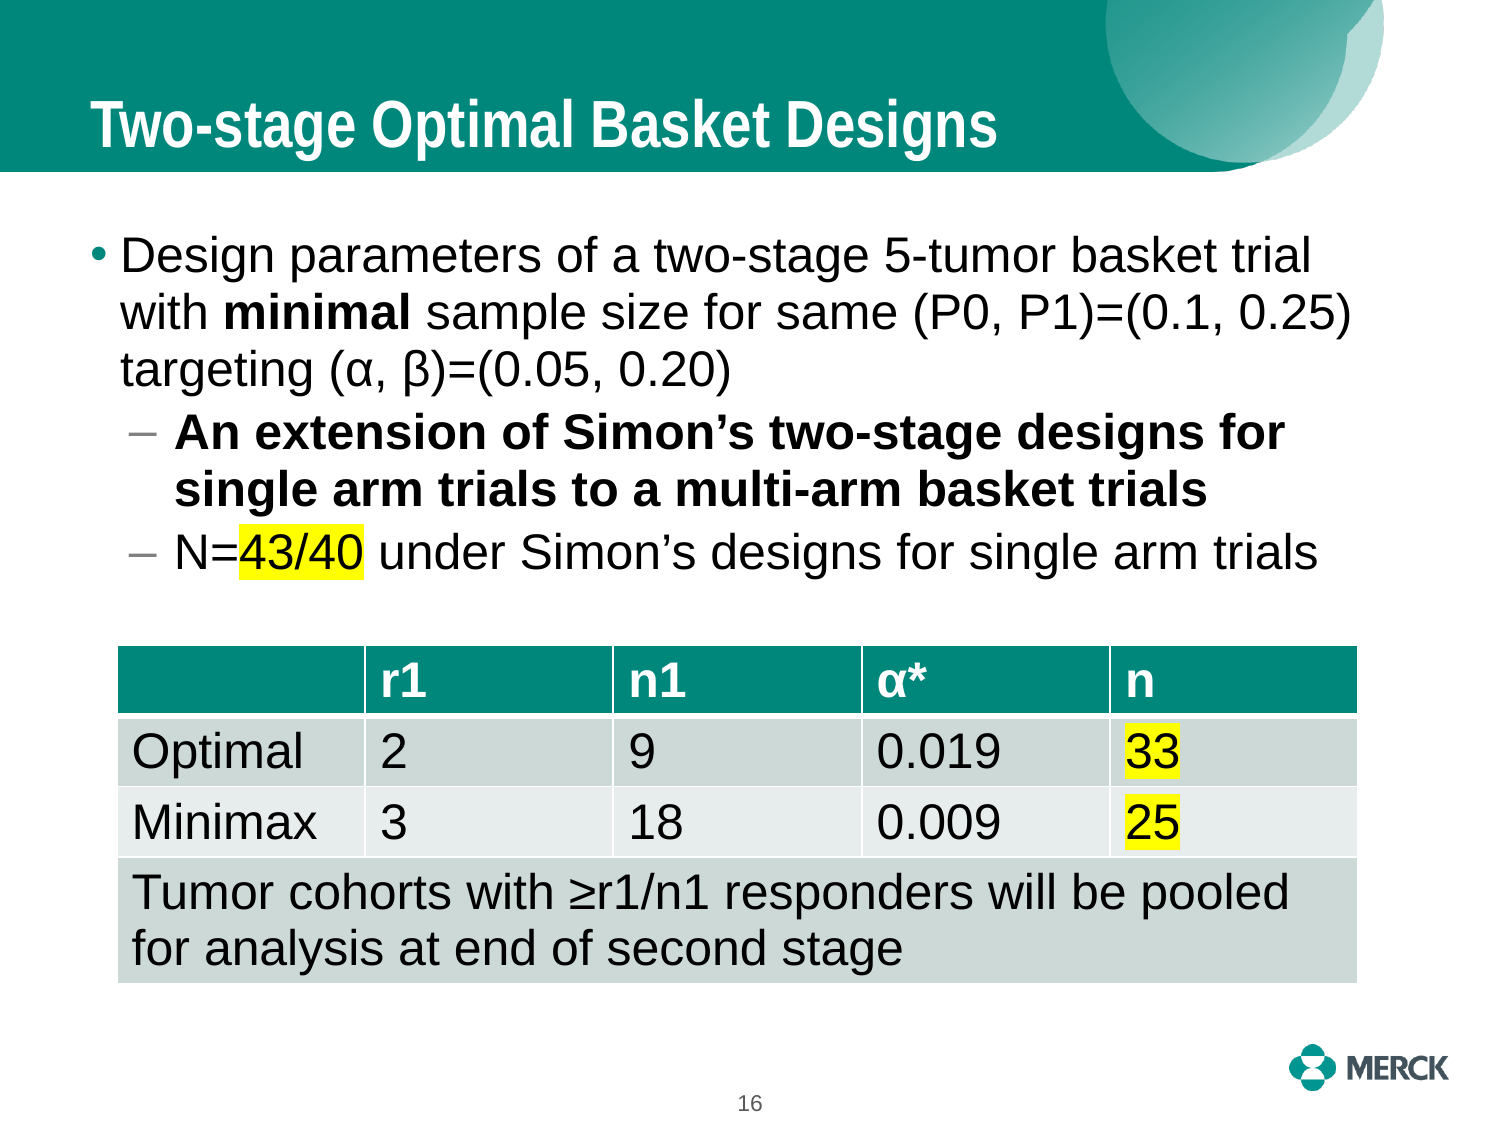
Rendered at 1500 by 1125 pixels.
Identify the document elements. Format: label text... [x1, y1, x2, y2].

title Two-stage Optimal Basket Designs [75, 34, 1375, 181]
table_cell 25 [1111, 787, 1357, 856]
table_header α* [863, 646, 1109, 713]
table_cell 0.019 [863, 719, 1109, 786]
list Design parameters of a two-stage 5-tumor basket trial with minimal sample size for same (P0, P1)=(0.1, 0.25) targeting (α, β)=(0.05, 0.20) An extension of Simon’s two-stage designs for single arm trials to a multi-arm basket trials N=43/40 under Simon’s designs for single arm trials [75, 219, 1425, 1005]
picture [1289, 1044, 1449, 1091]
slide_number 16 [712, 1080, 788, 1125]
table_cell Optimal [118, 719, 364, 786]
table_cell 9 [614, 719, 861, 786]
table_header n1 [614, 646, 861, 713]
table_cell 18 [614, 787, 861, 856]
table_cell 2 [366, 719, 612, 786]
table_cell 33 [1111, 719, 1357, 786]
table_cell 0.009 [863, 787, 1109, 856]
table_header n [1111, 646, 1357, 713]
table_cell Tumor cohorts with ≥r1/n1 responders will be pooled for analysis at end of second stage [118, 858, 1357, 983]
table_header r1 [366, 646, 612, 713]
table_cell 3 [366, 787, 612, 856]
table_cell Minimax [118, 787, 364, 856]
picture [0, 0, 1400, 172]
table_header [118, 646, 364, 713]
